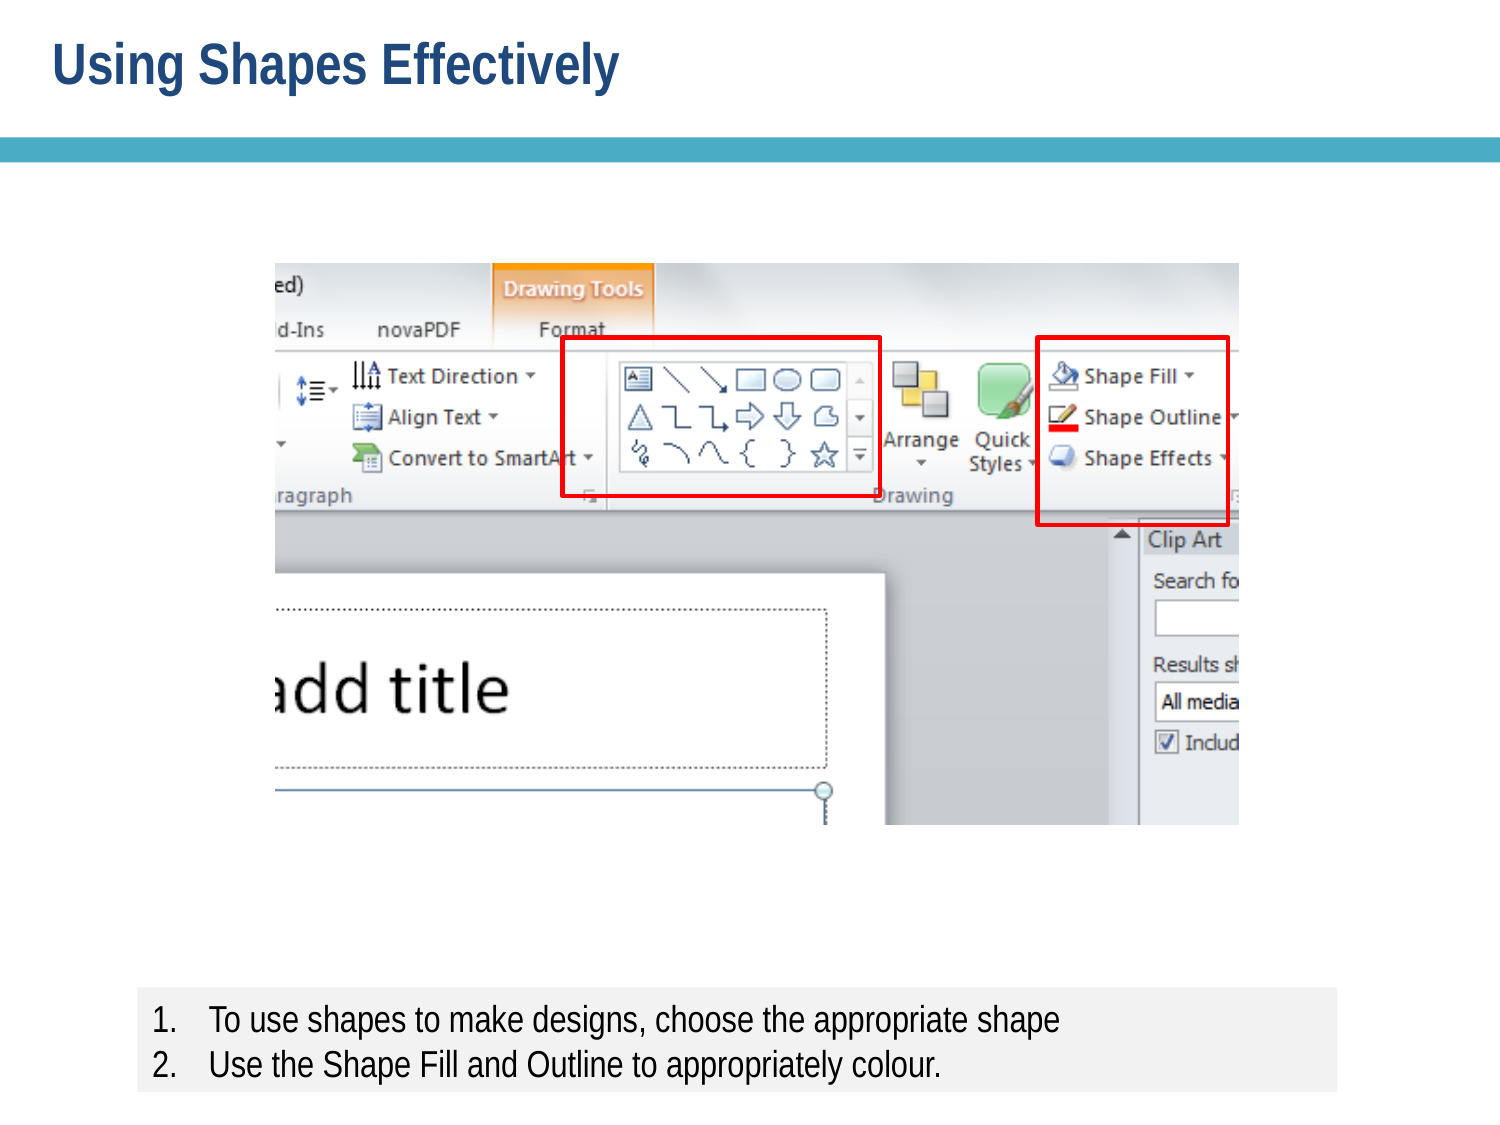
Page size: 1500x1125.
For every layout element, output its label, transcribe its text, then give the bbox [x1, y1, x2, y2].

text_box [0, 135, 1500, 164]
text_box To use shapes to make designs, choose the appropriate shape Use the Shape Fill and Outline to appropriately colour. [137, 987, 1338, 1093]
text_box Using Shapes Effectively [38, 19, 649, 105]
picture [274, 262, 1239, 826]
